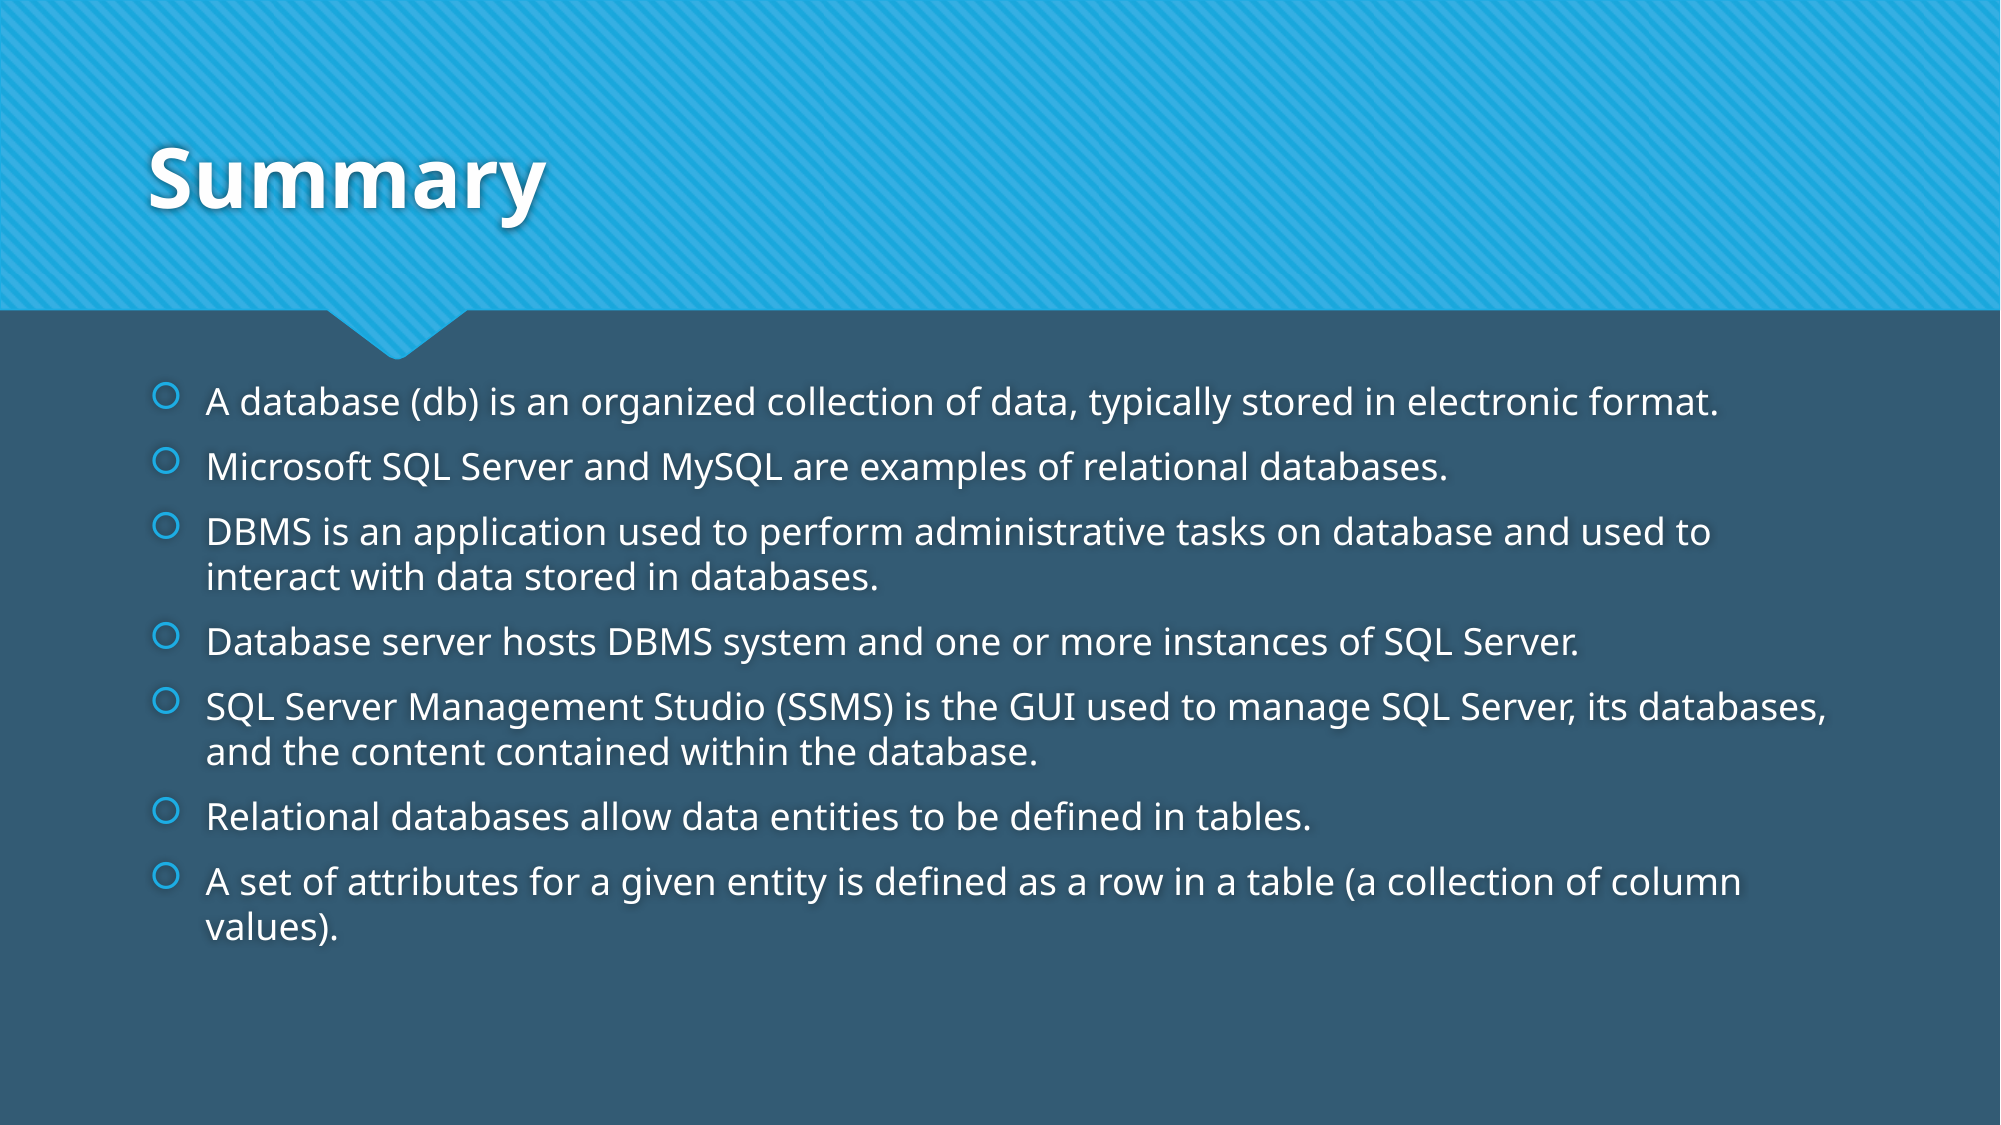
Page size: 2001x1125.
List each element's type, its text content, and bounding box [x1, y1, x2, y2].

list A database (db) is an organized collection of data, typically stored in electronic format. Microsoft SQL Server and MySQL are examples of relational databases. DBMS is an application used to perform administrative tasks on database and used to interact with data stored in databases. Database server hosts DBMS system and one or more instances of SQL Server. SQL Server Management Studio (SSMS) is the GUI used to manage SQL Server, its databases, and the content contained within the database. Relational databases allow data entities to be defined in tables. A set of attributes for a given entity is defined as a row in a table (a collection of column values). [134, 364, 1866, 962]
title Summary [132, 73, 1868, 233]
